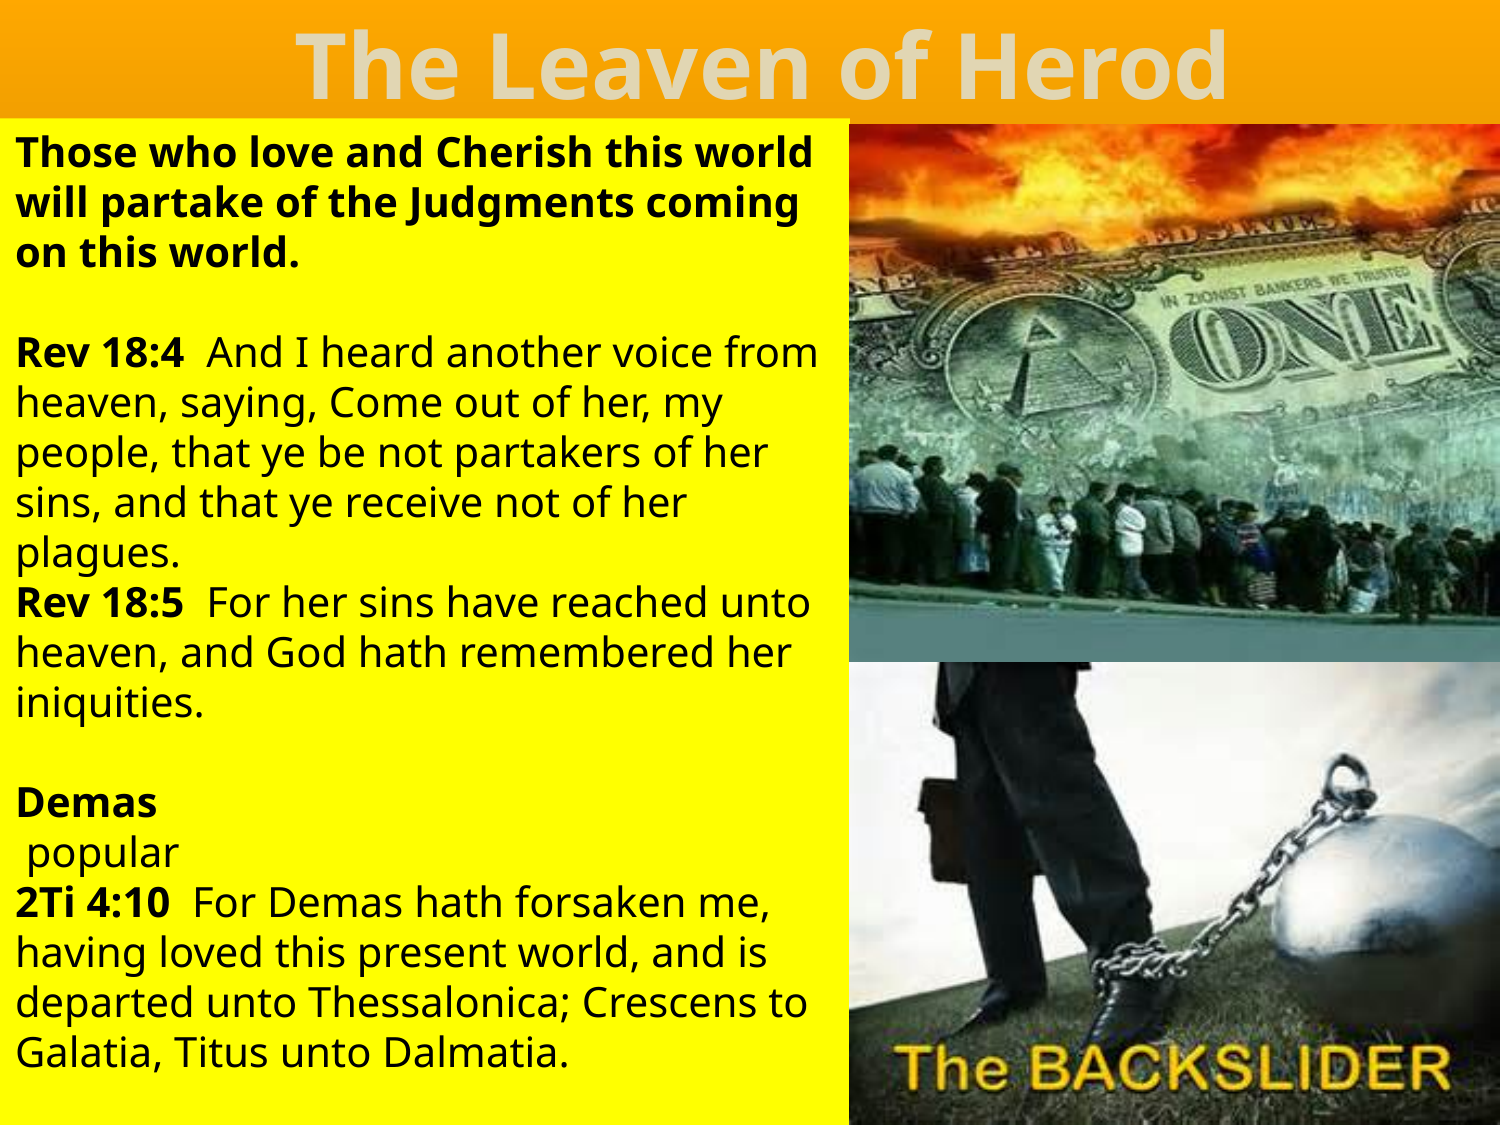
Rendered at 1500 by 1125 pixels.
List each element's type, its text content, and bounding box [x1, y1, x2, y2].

text_box The Leaven of Herod [0, 0, 1500, 124]
text_box Those who love and Cherish this world will partake of the Judgments coming on this world. Rev 18:4 And I heard another voice from heaven, saying, Come out of her, my people, that ye be not partakers of her sins, and that ye receive not of her plagues. Rev 18:5 For her sins have reached unto heaven, and God hath remembered her iniquities. Demas popular 2Ti 4:10 For Demas hath forsaken me, having loved this present world, and is departed unto Thessalonica; Crescens to Galatia, Titus unto Dalmatia. [0, 118, 850, 1125]
picture [849, 124, 1500, 1125]
